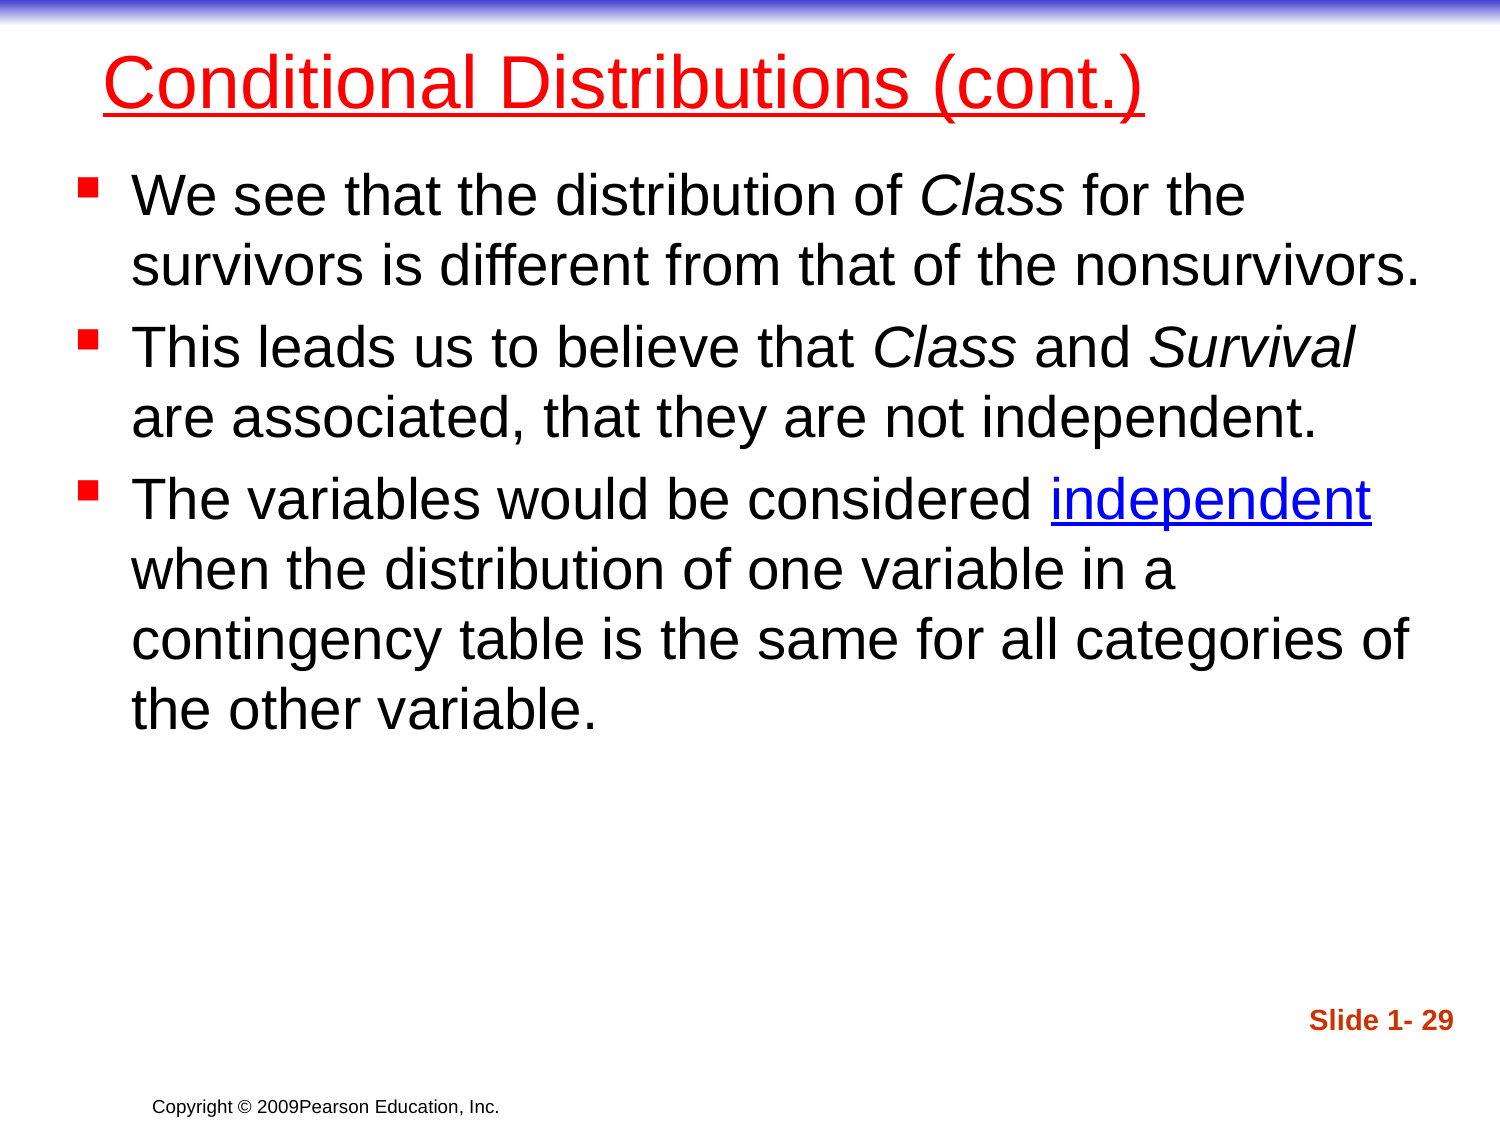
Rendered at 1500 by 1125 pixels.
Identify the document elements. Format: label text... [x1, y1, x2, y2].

title Conditional Distributions (cont.) [87, 0, 1450, 132]
list We see that the distribution of Class for the survivors is different from that of the nonsurvivors. This leads us to believe that Class and Survival are associated, that they are not independent. The variables would be considered independent when the distribution of one variable in a contingency table is the same for all categories of the other variable. [60, 149, 1448, 893]
slide_number Slide 1- 29 [1156, 968, 1469, 1044]
